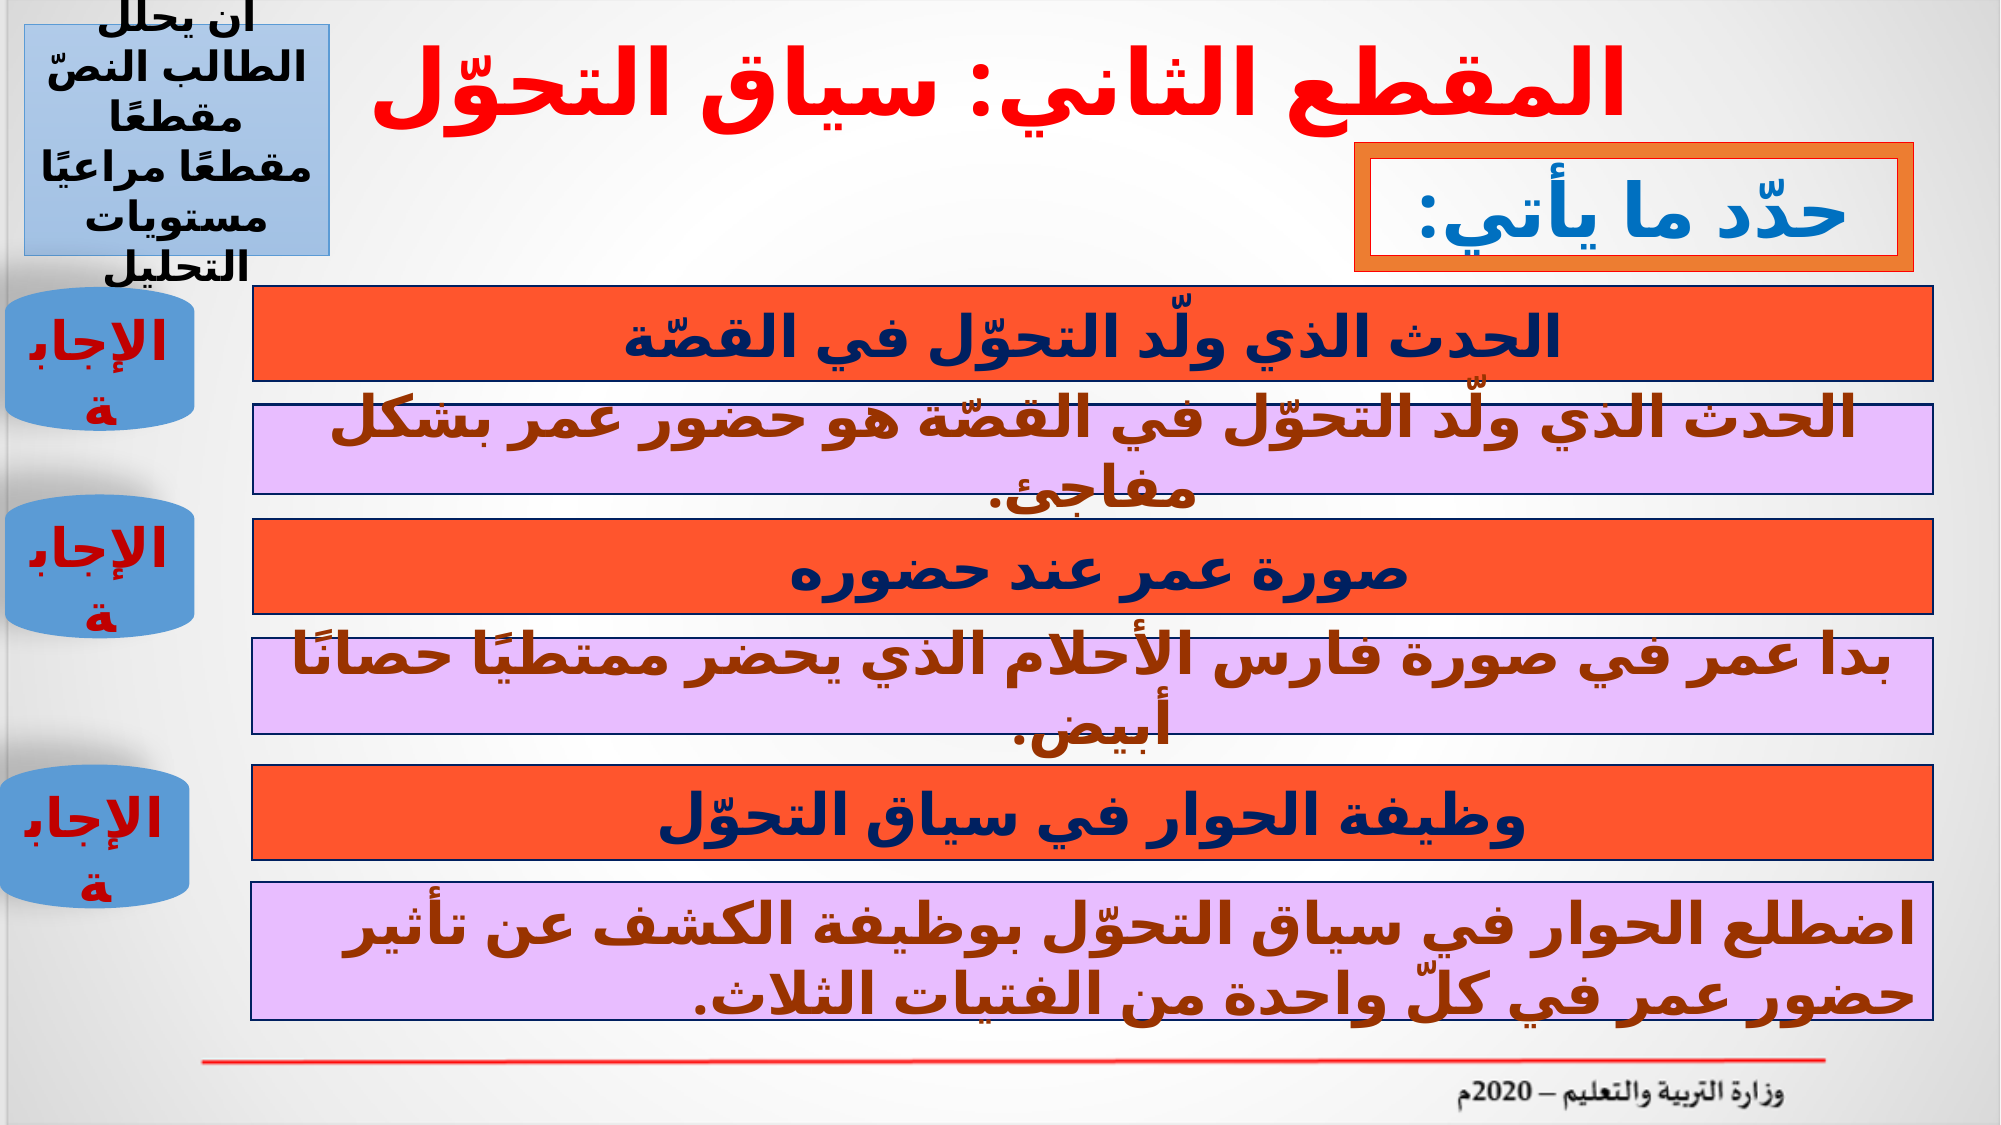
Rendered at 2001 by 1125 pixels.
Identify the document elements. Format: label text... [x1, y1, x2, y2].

text_box وظيفة الحوار في سياق التحوّل [251, 764, 1934, 861]
text_box اضطلع الحوار في سياق التحوّل بوظيفة الكشف عن تأثير حضور عمر في كلّ واحدة من الفتيات الثلاث. [250, 881, 1934, 1021]
picture [0, 0, 2001, 1125]
text_box أن يحلّل الطالب النصّ مقطعًا مقطعًا مراعيًا مستويات التحليل [24, 24, 330, 256]
text_box الحدث الذي ولّد التحوّل في القصّة هو حضور عمر بشكل مفاجئ. [252, 403, 1934, 495]
text_box صورة عمر عند حضوره [252, 518, 1934, 615]
text_box بدا عمر في صورة فارس الأحلام الذي يحضر ممتطيًا حصانًا أبيض. [251, 637, 1934, 735]
text_box الإجابة [3, 285, 196, 432]
text_box الحدث الذي ولّد التحوّل في القصّة [252, 285, 1934, 382]
text_box حدّد ما يأتي: [1354, 142, 1914, 272]
text_box الإجابة [0, 763, 191, 910]
text_box الإجابة [3, 493, 196, 640]
title المقطع الثاني: سياق التحوّل [137, 19, 1863, 153]
